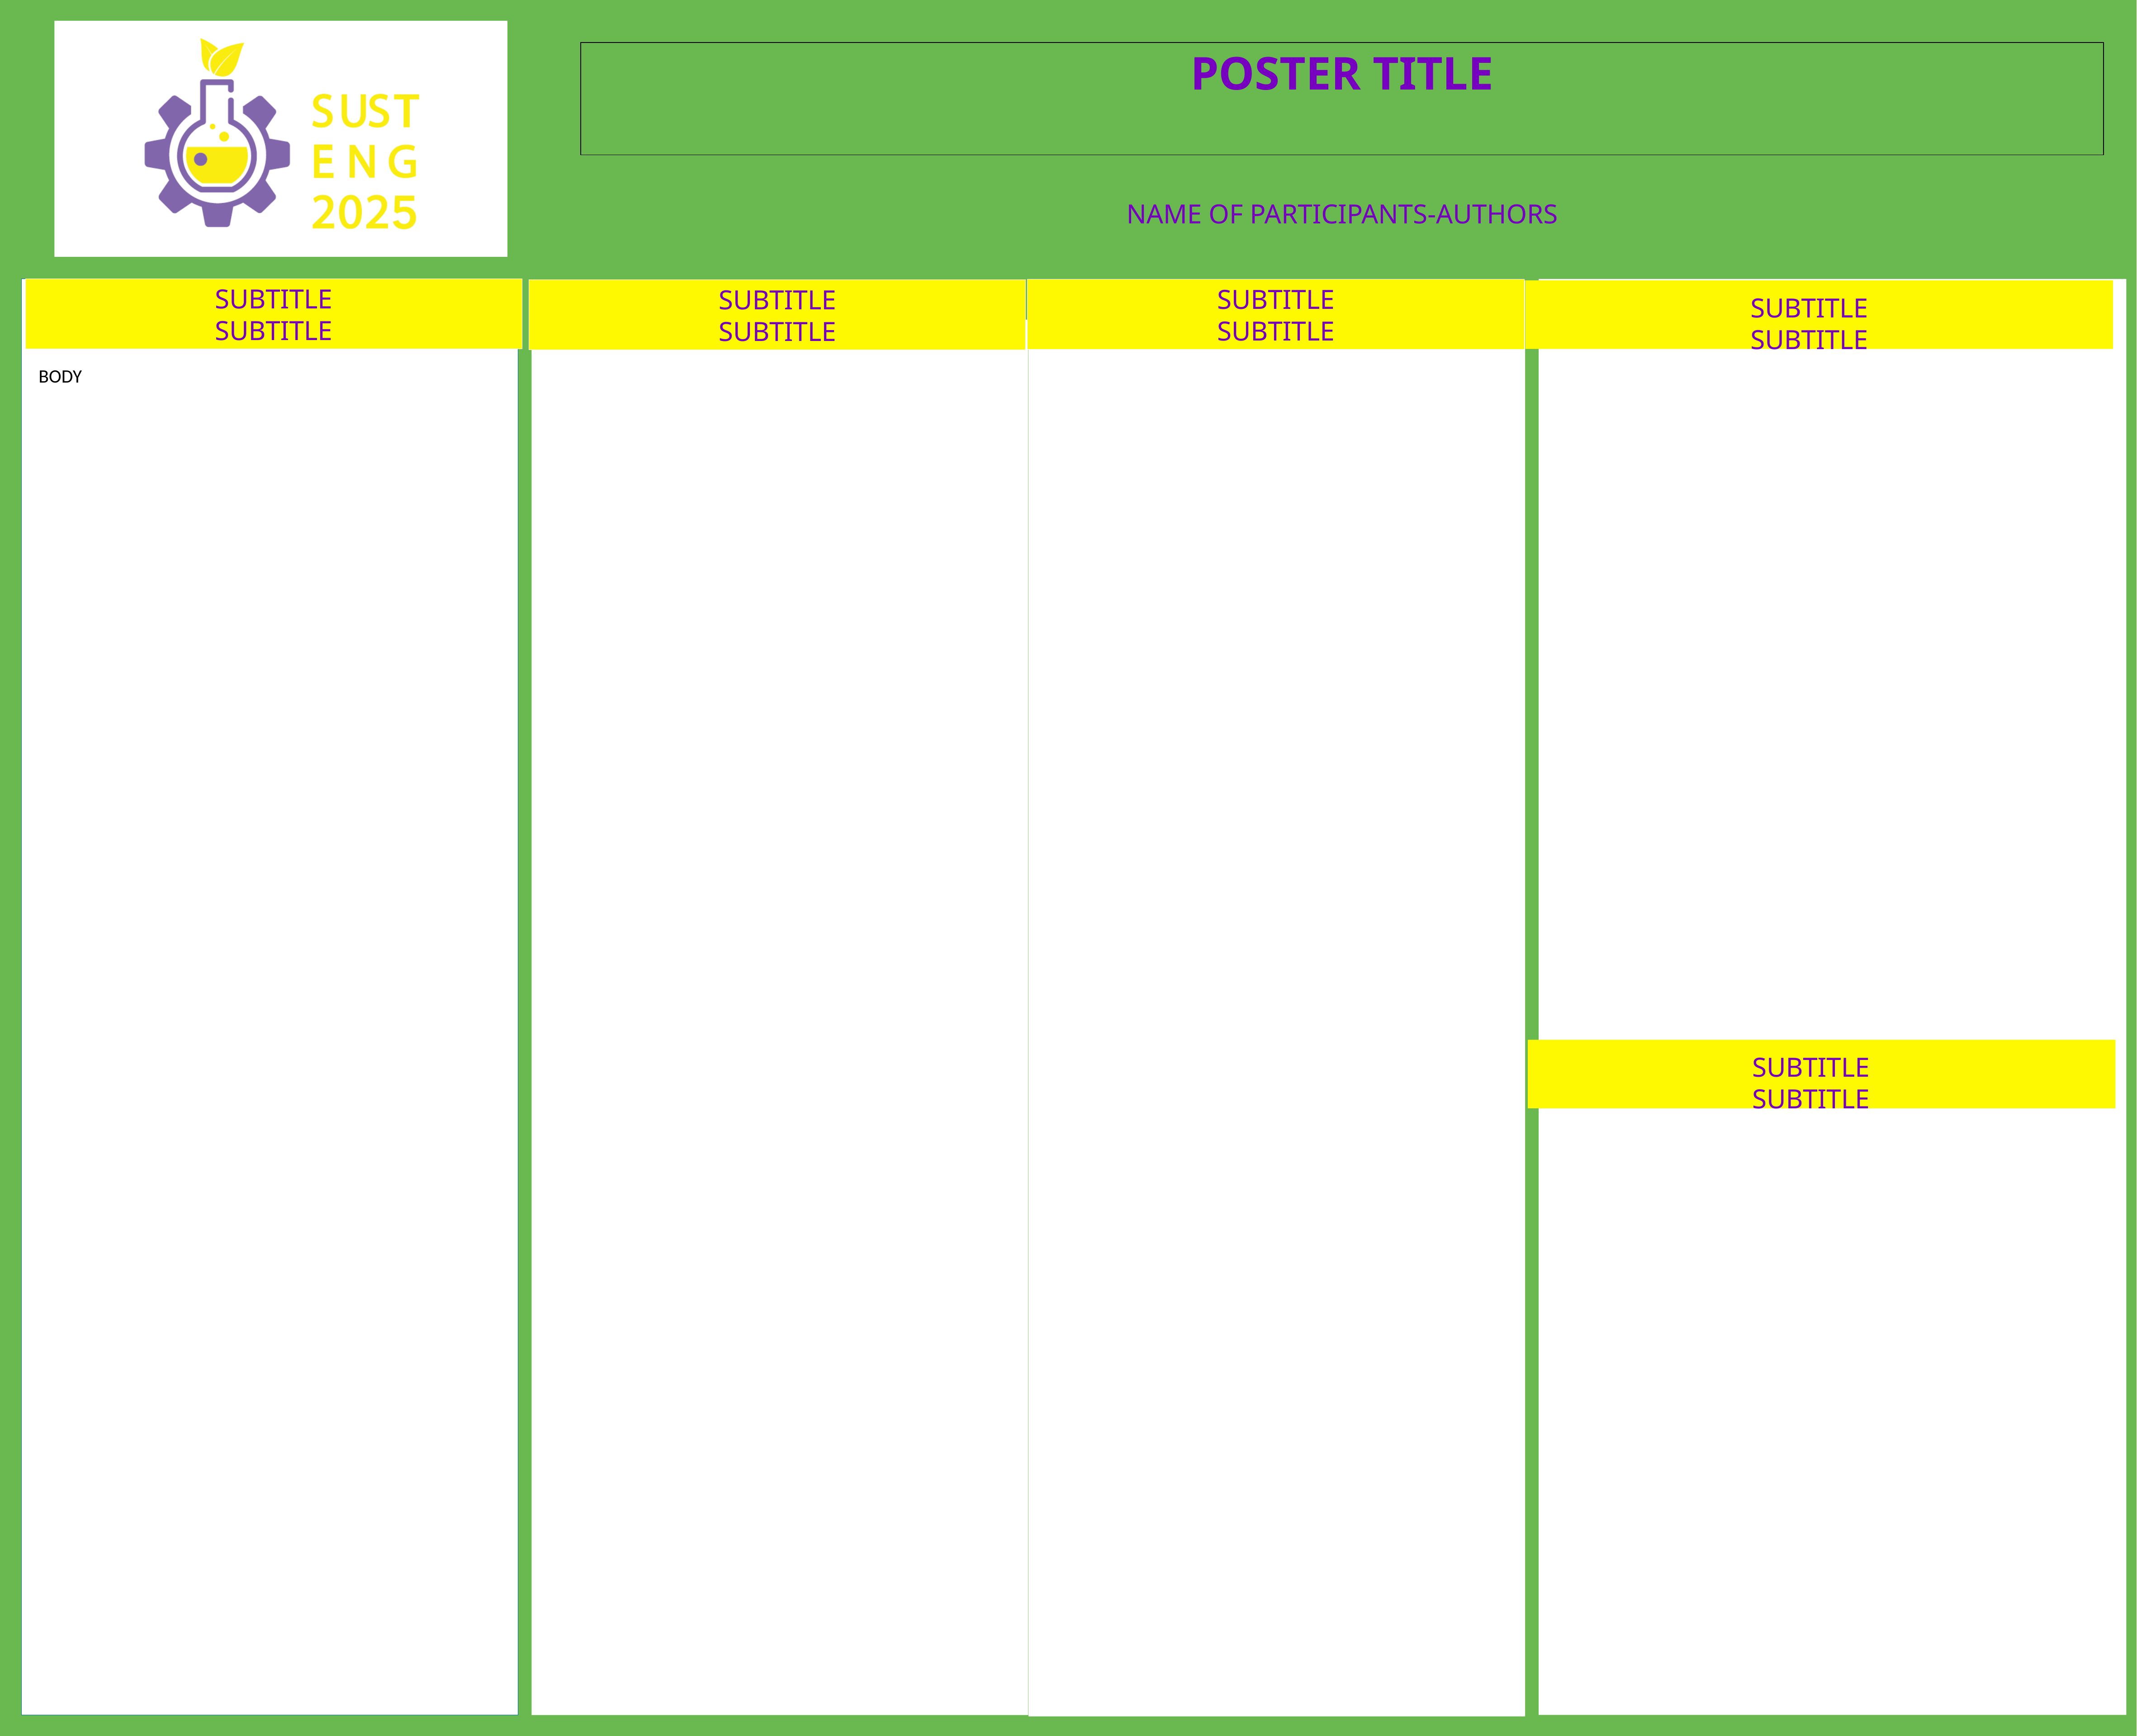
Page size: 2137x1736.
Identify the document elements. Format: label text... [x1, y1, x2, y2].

text_box [1528, 1040, 2116, 1108]
text_box POSTER TITLE [581, 43, 2104, 155]
text_box [1525, 280, 2113, 349]
text_box NAME OF PARTICIPANTS-AUTHORS [642, 194, 2042, 232]
text_box SUBTITLE SUBTITLE [25, 279, 522, 349]
text_box SUBTITLE SUBTITLE [1526, 288, 2093, 358]
text_box [531, 319, 1028, 1715]
text_box [1539, 279, 2127, 1715]
text_box [54, 20, 508, 257]
text_box SUBTITLE SUBTITLE [529, 279, 1026, 350]
text_box [1028, 280, 1526, 1717]
picture [117, 35, 444, 241]
text_box SUBTITLE SUBTITLE [1528, 1047, 2094, 1117]
text_box [21, 279, 518, 1715]
text_box SUBTITLE SUBTITLE [1027, 279, 1525, 350]
text_box BODY [32, 360, 507, 390]
